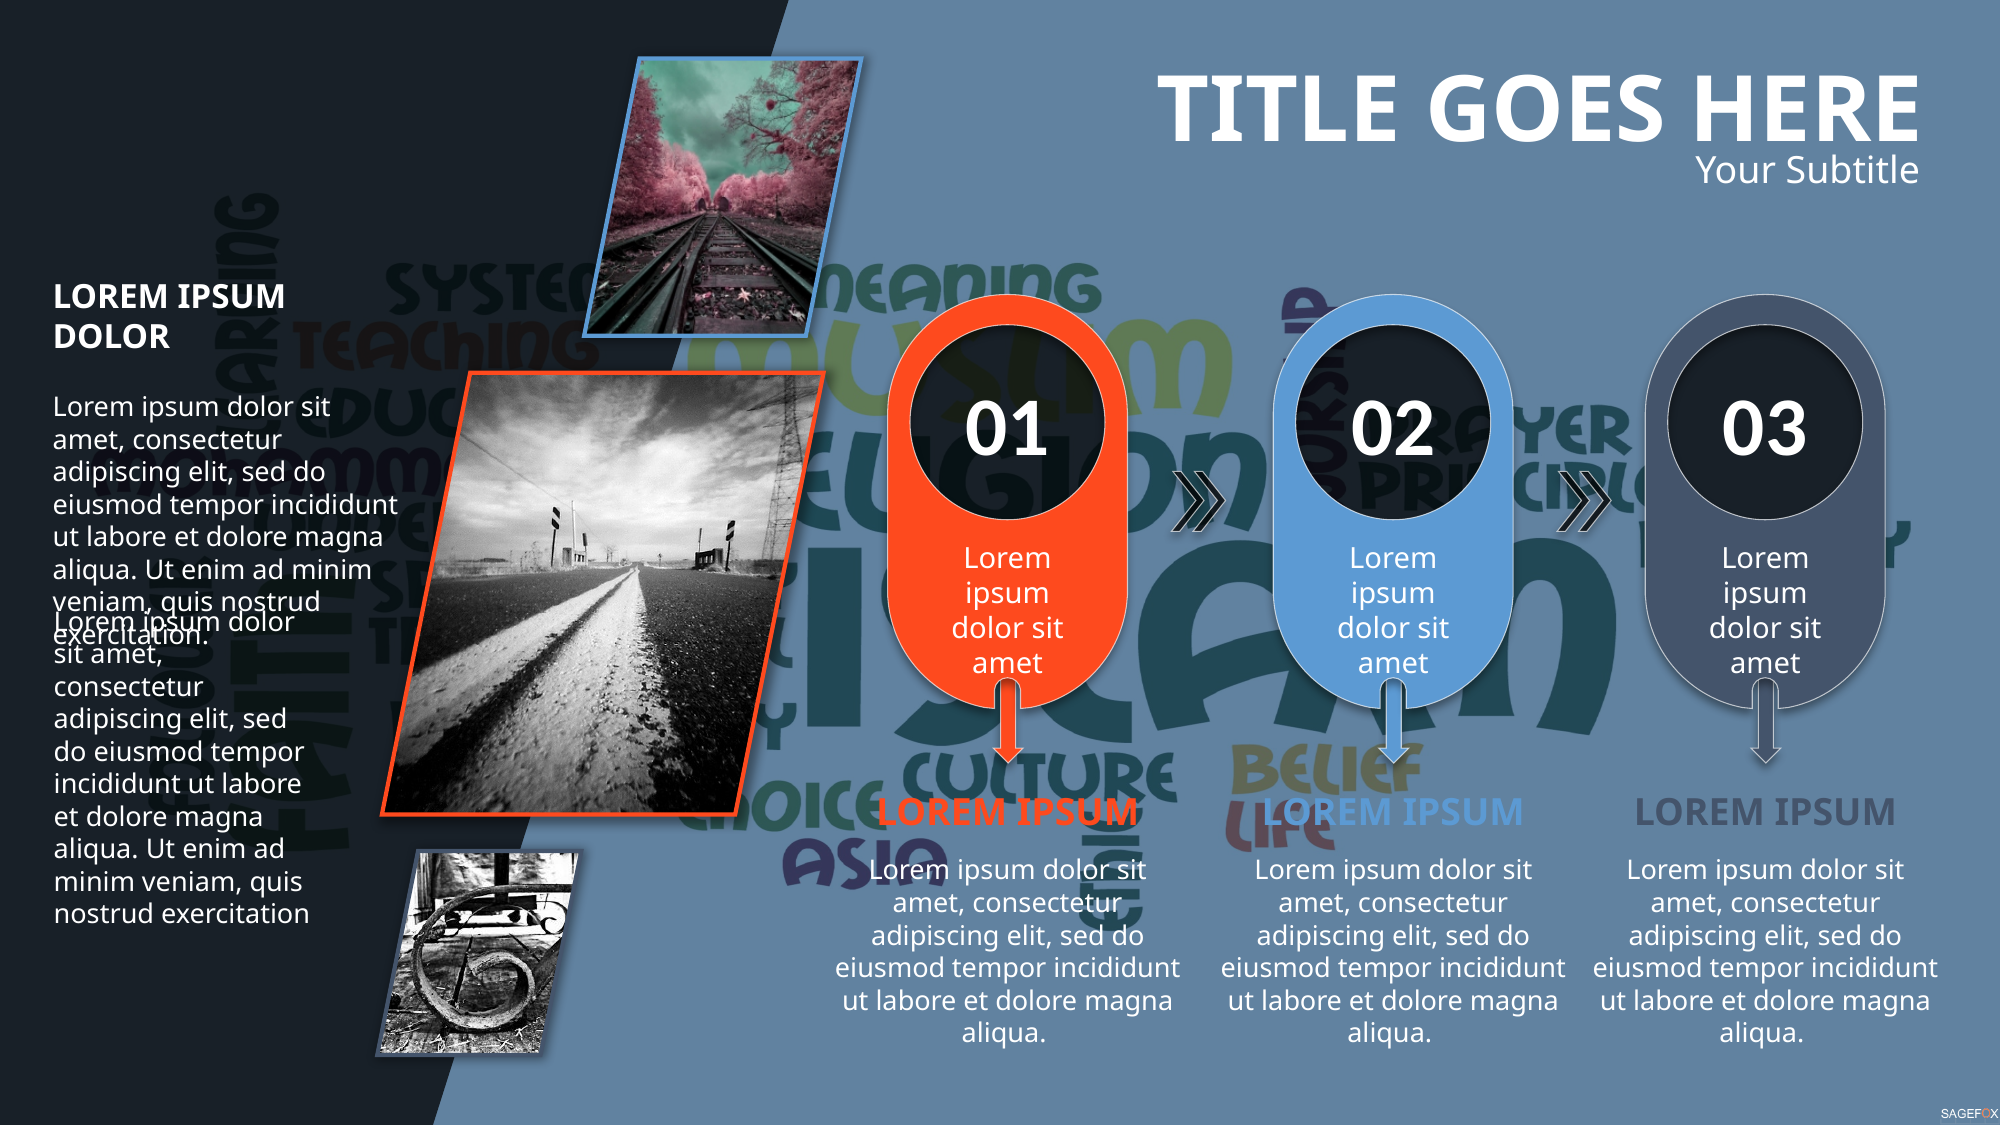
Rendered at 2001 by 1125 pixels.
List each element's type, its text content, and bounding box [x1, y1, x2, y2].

text_box [1576, 470, 1613, 533]
text_box LOREM IPSUM Lorem ipsum dolor sit amet, consectetur adipiscing elit, sed do eiusmod tempor incididunt ut labore et dolore magna aliqua. [824, 782, 1192, 1053]
text_box LOREM IPSUM Lorem ipsum dolor sit amet, consectetur adipiscing elit, sed do eiusmod tempor incididunt ut labore et dolore magna aliqua. [1209, 782, 1577, 1053]
text_box [1169, 470, 1206, 533]
text_box [375, 849, 583, 1057]
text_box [1273, 294, 1514, 709]
text_box [1554, 470, 1591, 533]
text_box [1748, 709, 1784, 765]
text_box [1035, 42, 1939, 199]
picture [1940, 0, 2001, 1125]
text_box [582, 57, 863, 337]
text_box [0, 0, 790, 1125]
text_box [990, 709, 1026, 765]
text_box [37, 267, 425, 986]
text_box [887, 294, 1128, 709]
text_box [1376, 709, 1412, 765]
text_box [1190, 470, 1227, 533]
text_box [425, 371, 825, 816]
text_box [1645, 294, 1886, 709]
text_box LOREM IPSUM Lorem ipsum dolor sit amet, consectetur adipiscing elit, sed do eiusmod tempor incididunt ut labore et dolore magna aliqua. [1581, 782, 1949, 1053]
